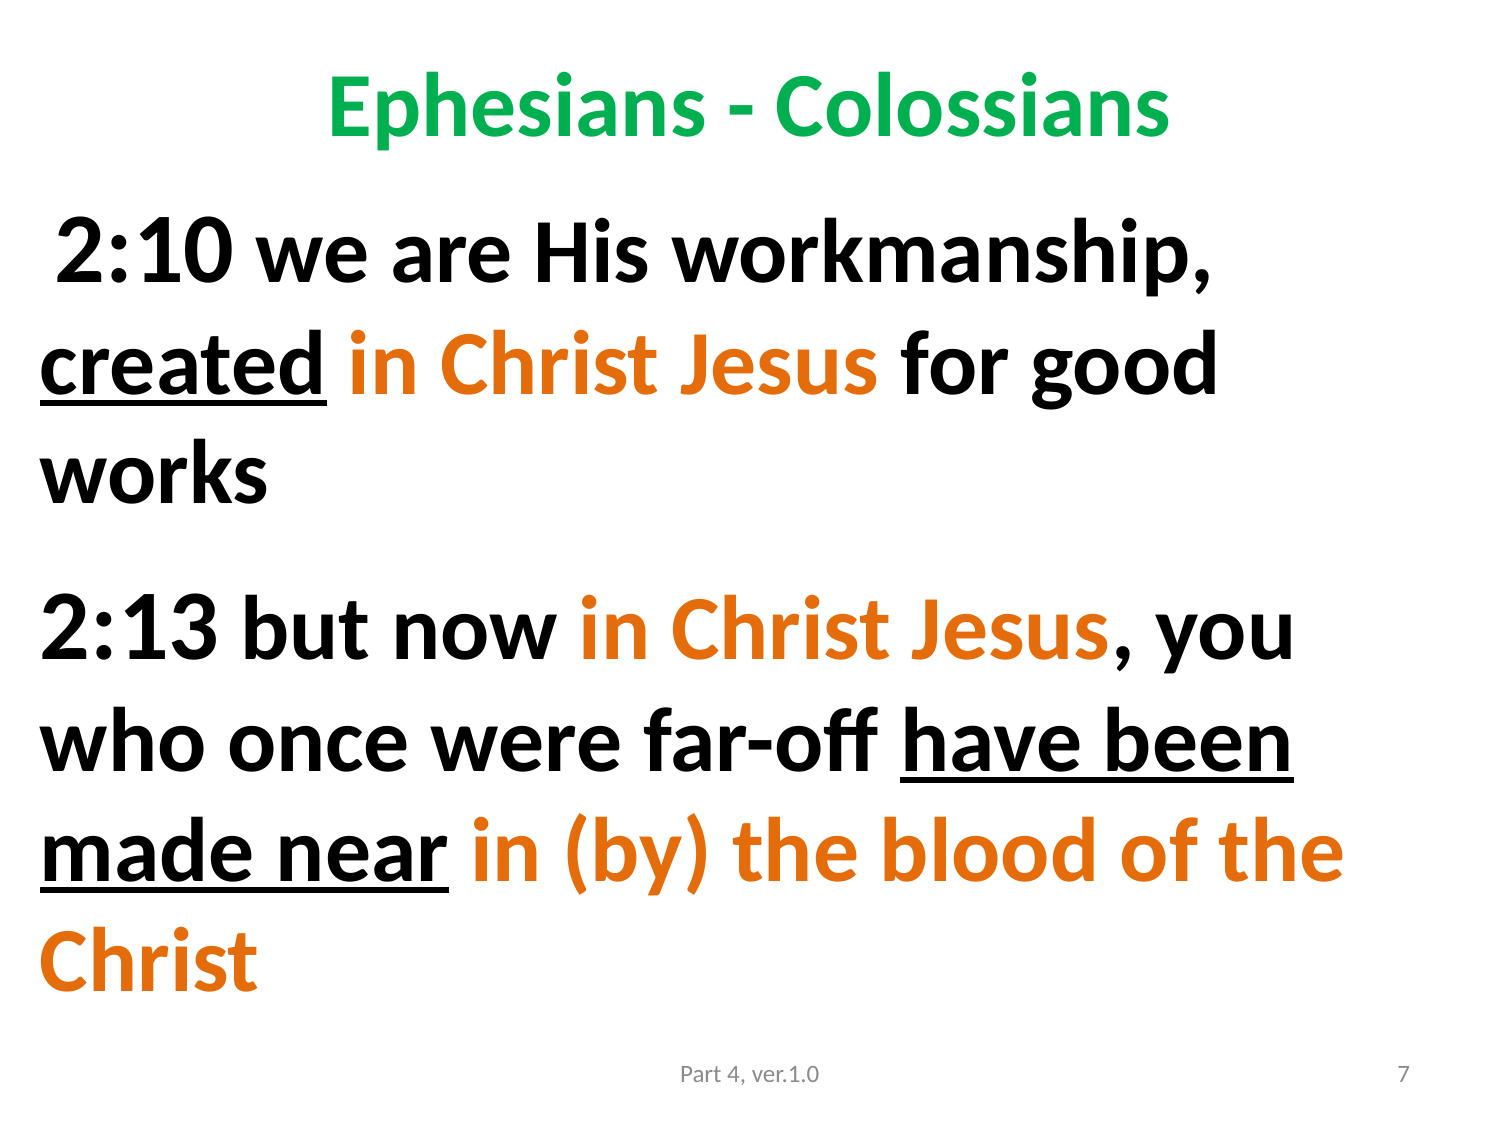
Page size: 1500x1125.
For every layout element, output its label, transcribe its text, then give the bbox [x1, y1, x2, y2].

slide_number 7 [1074, 1042, 1425, 1103]
subtitle 2:10 we are His workmanship, created in Christ Jesus for good works 2:13 but now in Christ Jesus, you who once were far-off have been made near in (by) the blood of the Christ [24, 174, 1476, 1088]
footer Part 4, ver.1.0 [512, 1042, 988, 1103]
title Ephesians - Colossians [112, 37, 1388, 163]
